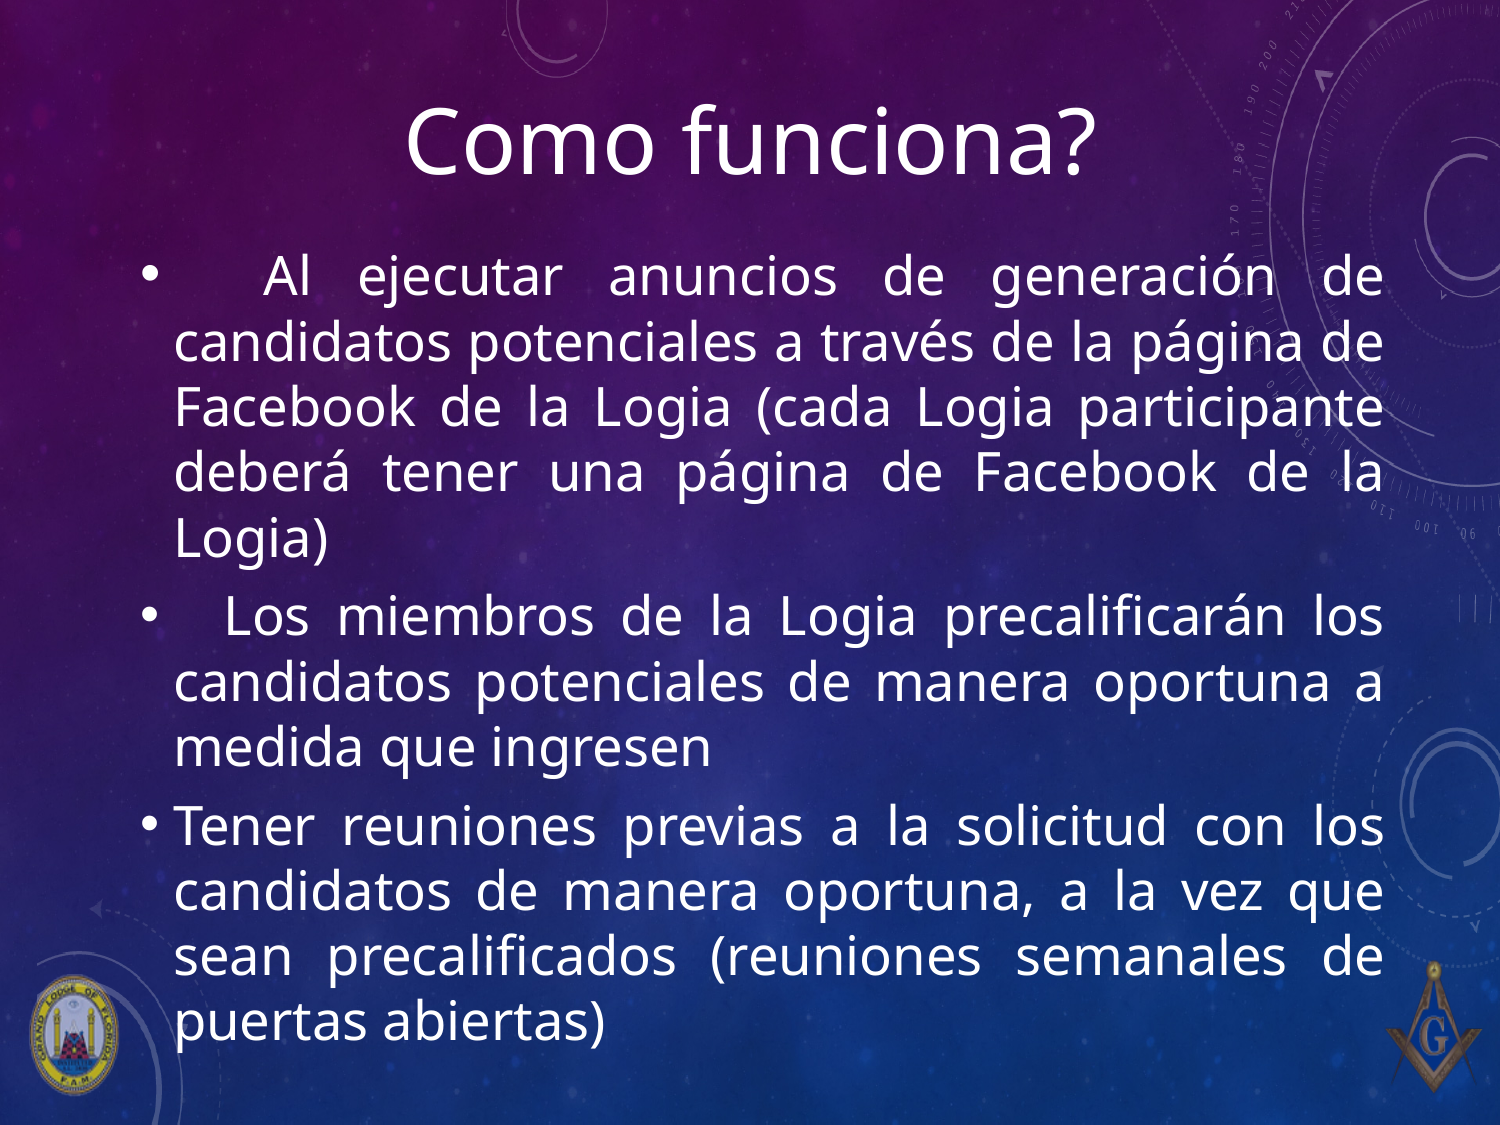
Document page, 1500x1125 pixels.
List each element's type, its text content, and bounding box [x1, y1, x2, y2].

picture [0, 0, 1500, 1125]
title Como funciona? [24, 50, 1500, 227]
list Al ejecutar anuncios de generación de candidatos potenciales a través de la página de Facebook de la Logia (cada Logia participante deberá tener una página de Facebook de la Logia) Los miembros de la Logia precalificarán los candidatos potenciales de manera oportuna a medida que ingresen Tener reuniones previas a la solicitud con los candidatos de manera oportuna, a la vez que sean precalificados (reuniones semanales de puertas abiertas) [125, 227, 1400, 1063]
